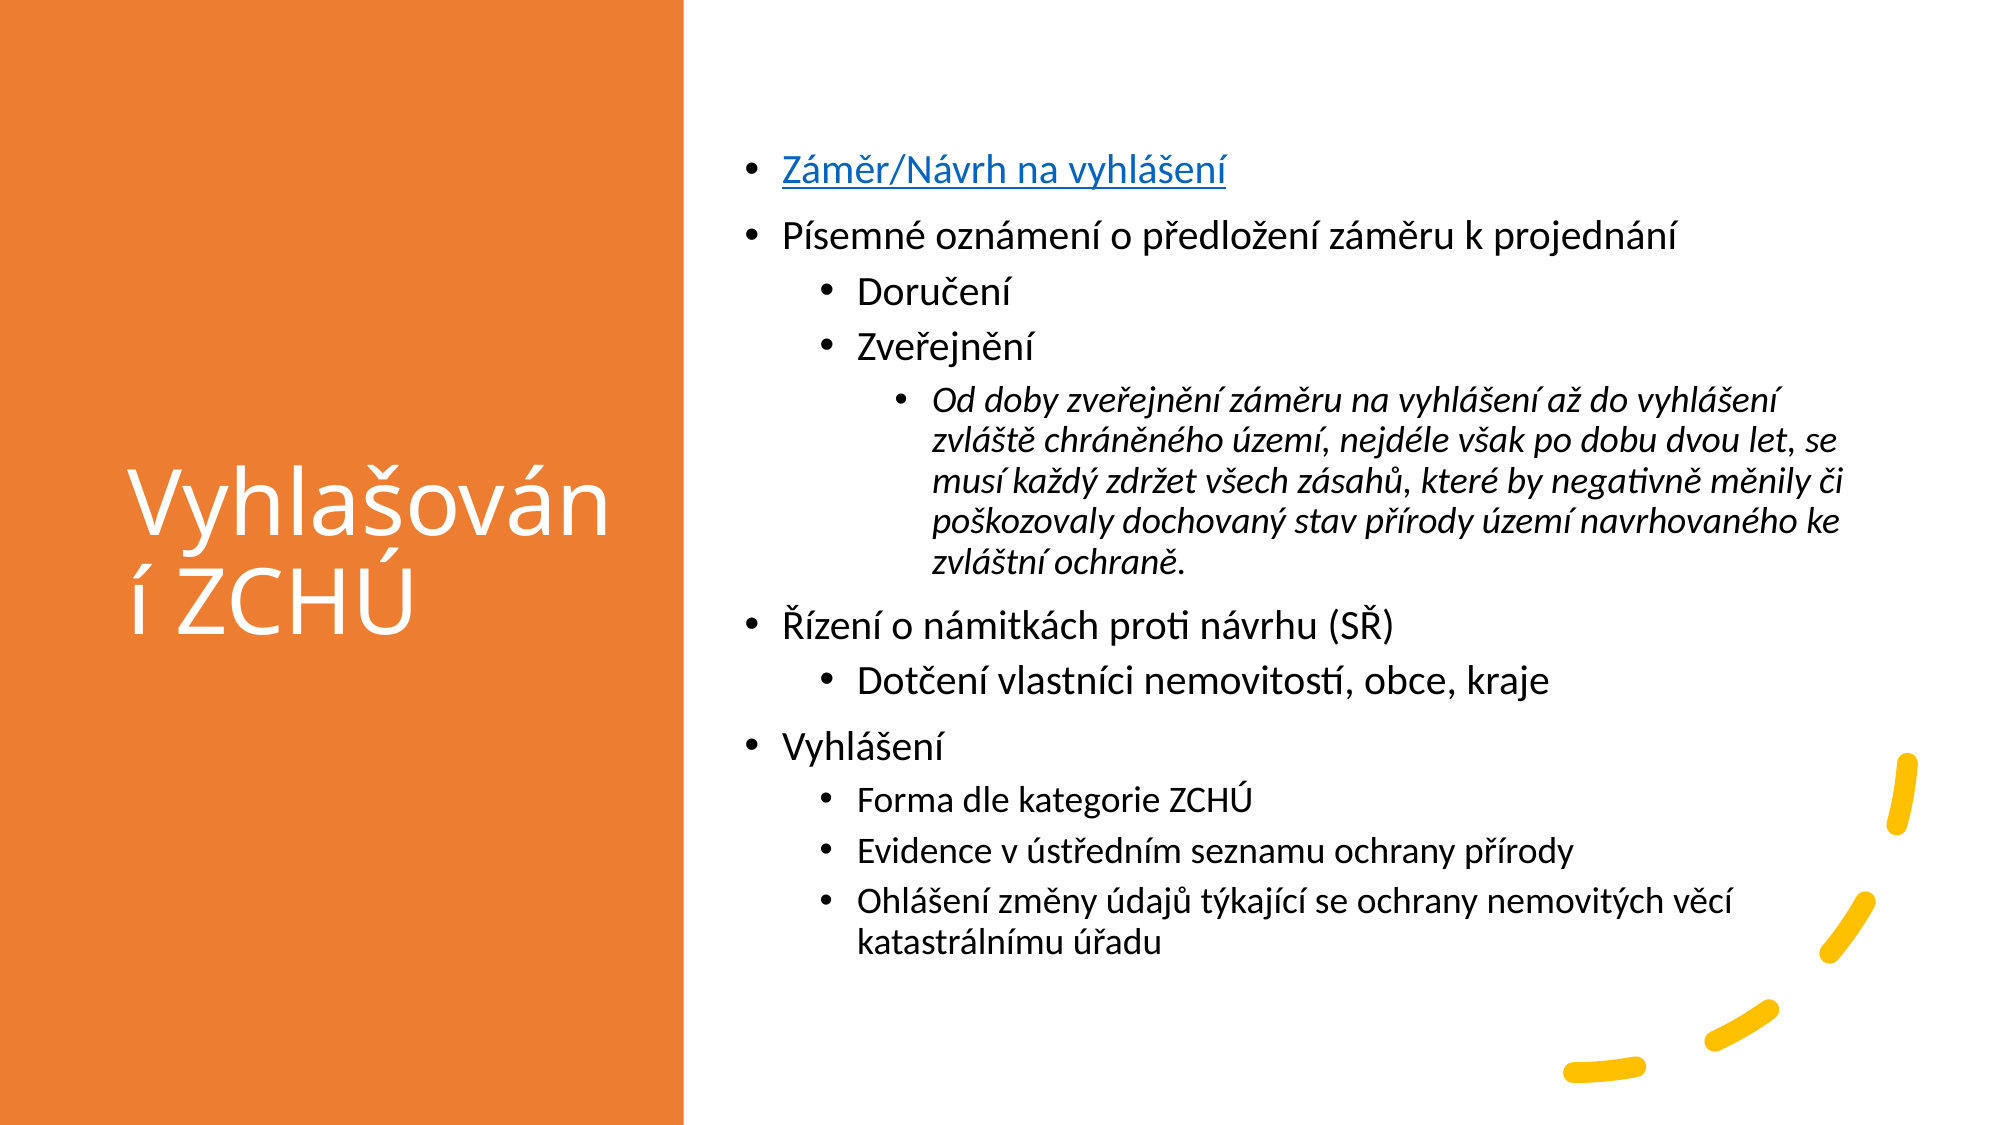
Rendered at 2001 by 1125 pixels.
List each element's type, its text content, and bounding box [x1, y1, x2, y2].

list Záměr/Návrh na vyhlášení Písemné oznámení o předložení záměru k projednání Doručení Zveřejnění Od doby zveřejnění záměru na vyhlášení až do vyhlášení zvláště chráněného území, nejdéle však po dobu dvou let, se musí každý zdržet všech zásahů, které by negativně měnily či poškozovaly dochovaný stav přírody území navrhovaného ke zvláštní ochraně. Řízení o námitkách proti návrhu (SŘ) Dotčení vlastníci nemovitostí, obce, kraje Vyhlášení Forma dle kategorie ZCHÚ Evidence v ústředním seznamu ochrany přírody Ohlášení změny údajů týkající se ochrany nemovitých věcí katastrálnímu úřadu [729, 97, 1863, 1014]
text_box [1572, 1014, 1764, 1074]
text_box [685, 0, 2000, 1125]
text_box [0, 0, 685, 1125]
text_box [1863, 737, 1909, 907]
title Vyhlašování ZCHÚ [112, 97, 638, 1014]
